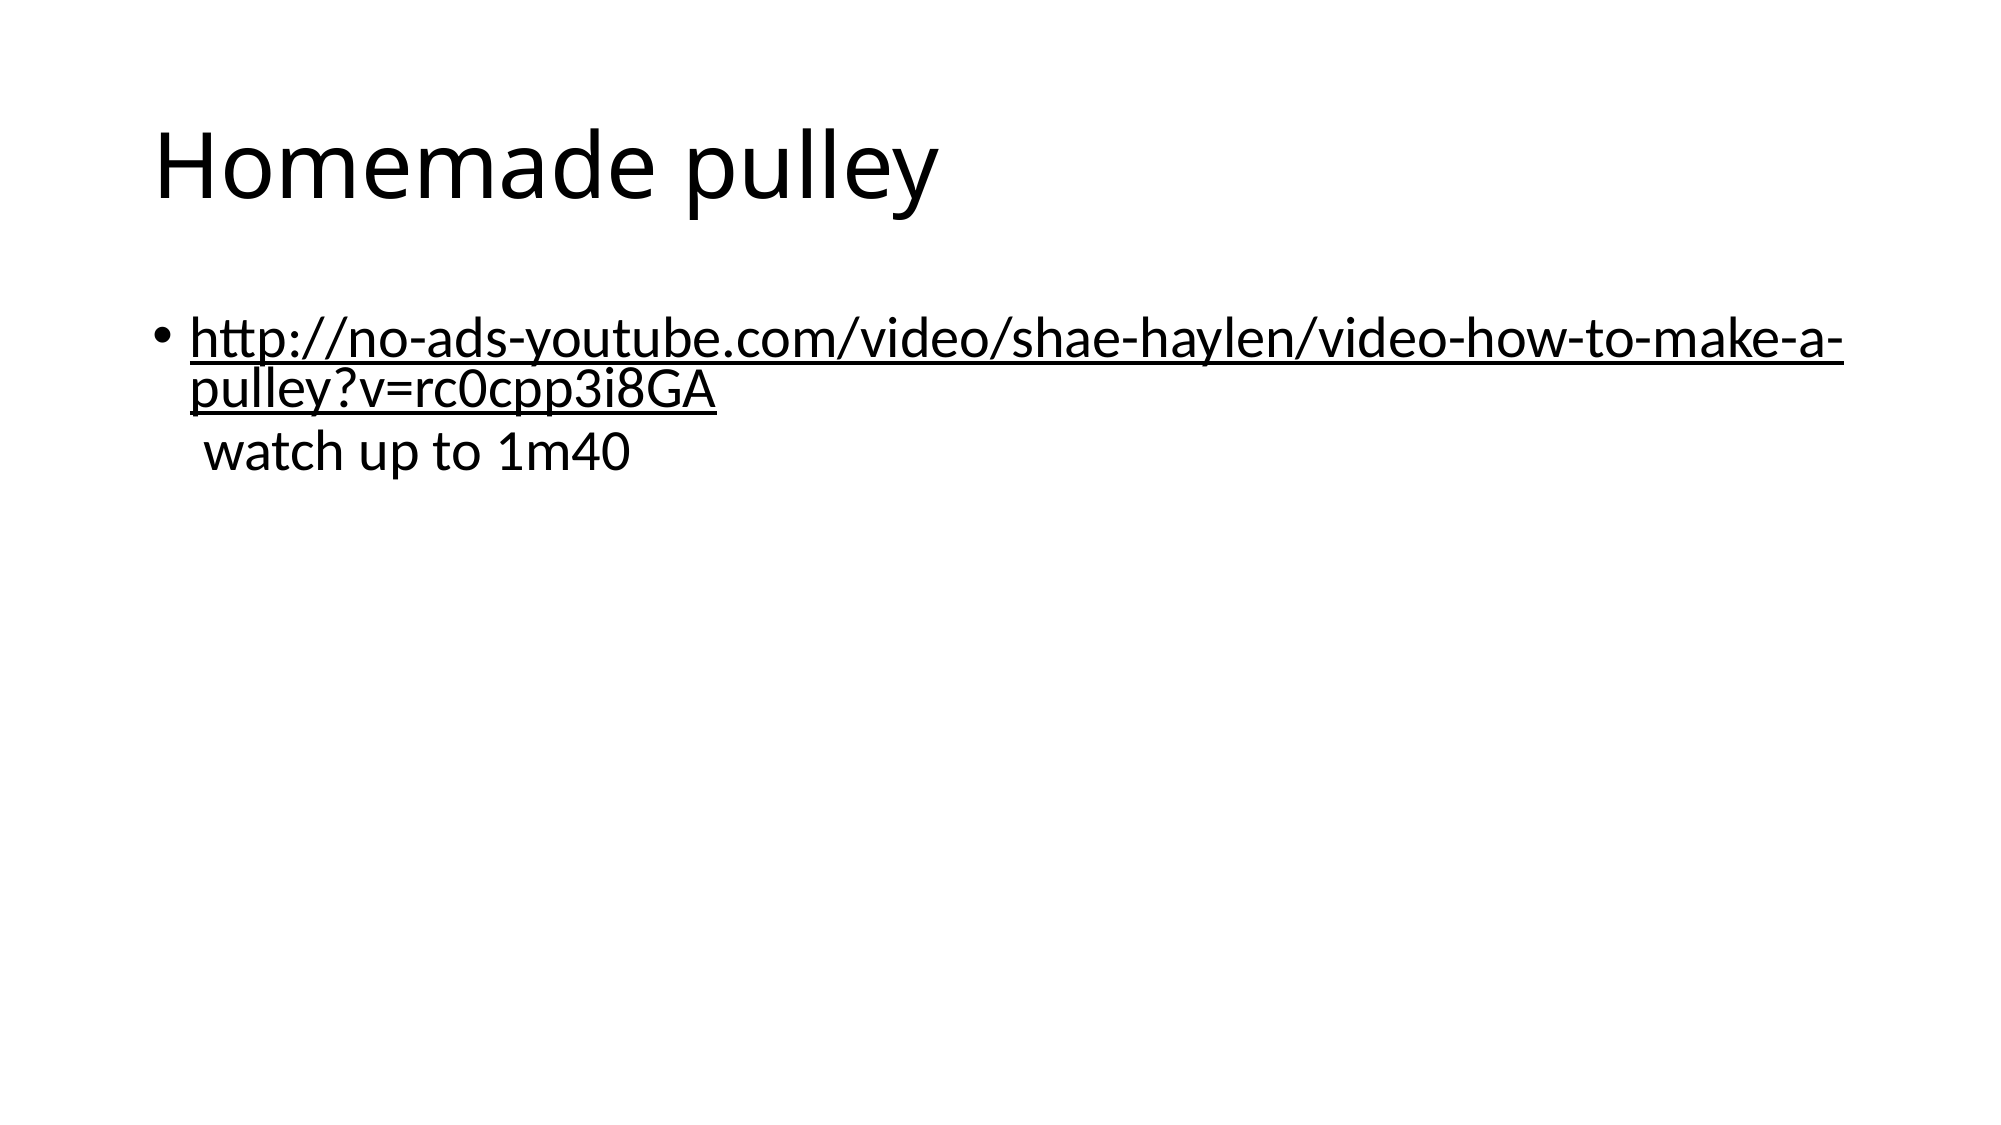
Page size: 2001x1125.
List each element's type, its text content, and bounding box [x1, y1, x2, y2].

title Homemade pulley [137, 59, 1863, 278]
list http://no-ads-youtube.com/video/shae-haylen/video-how-to-make-a-pulley?v=rc0cpp3i8GA watch up to 1m40 [137, 299, 1863, 1014]
